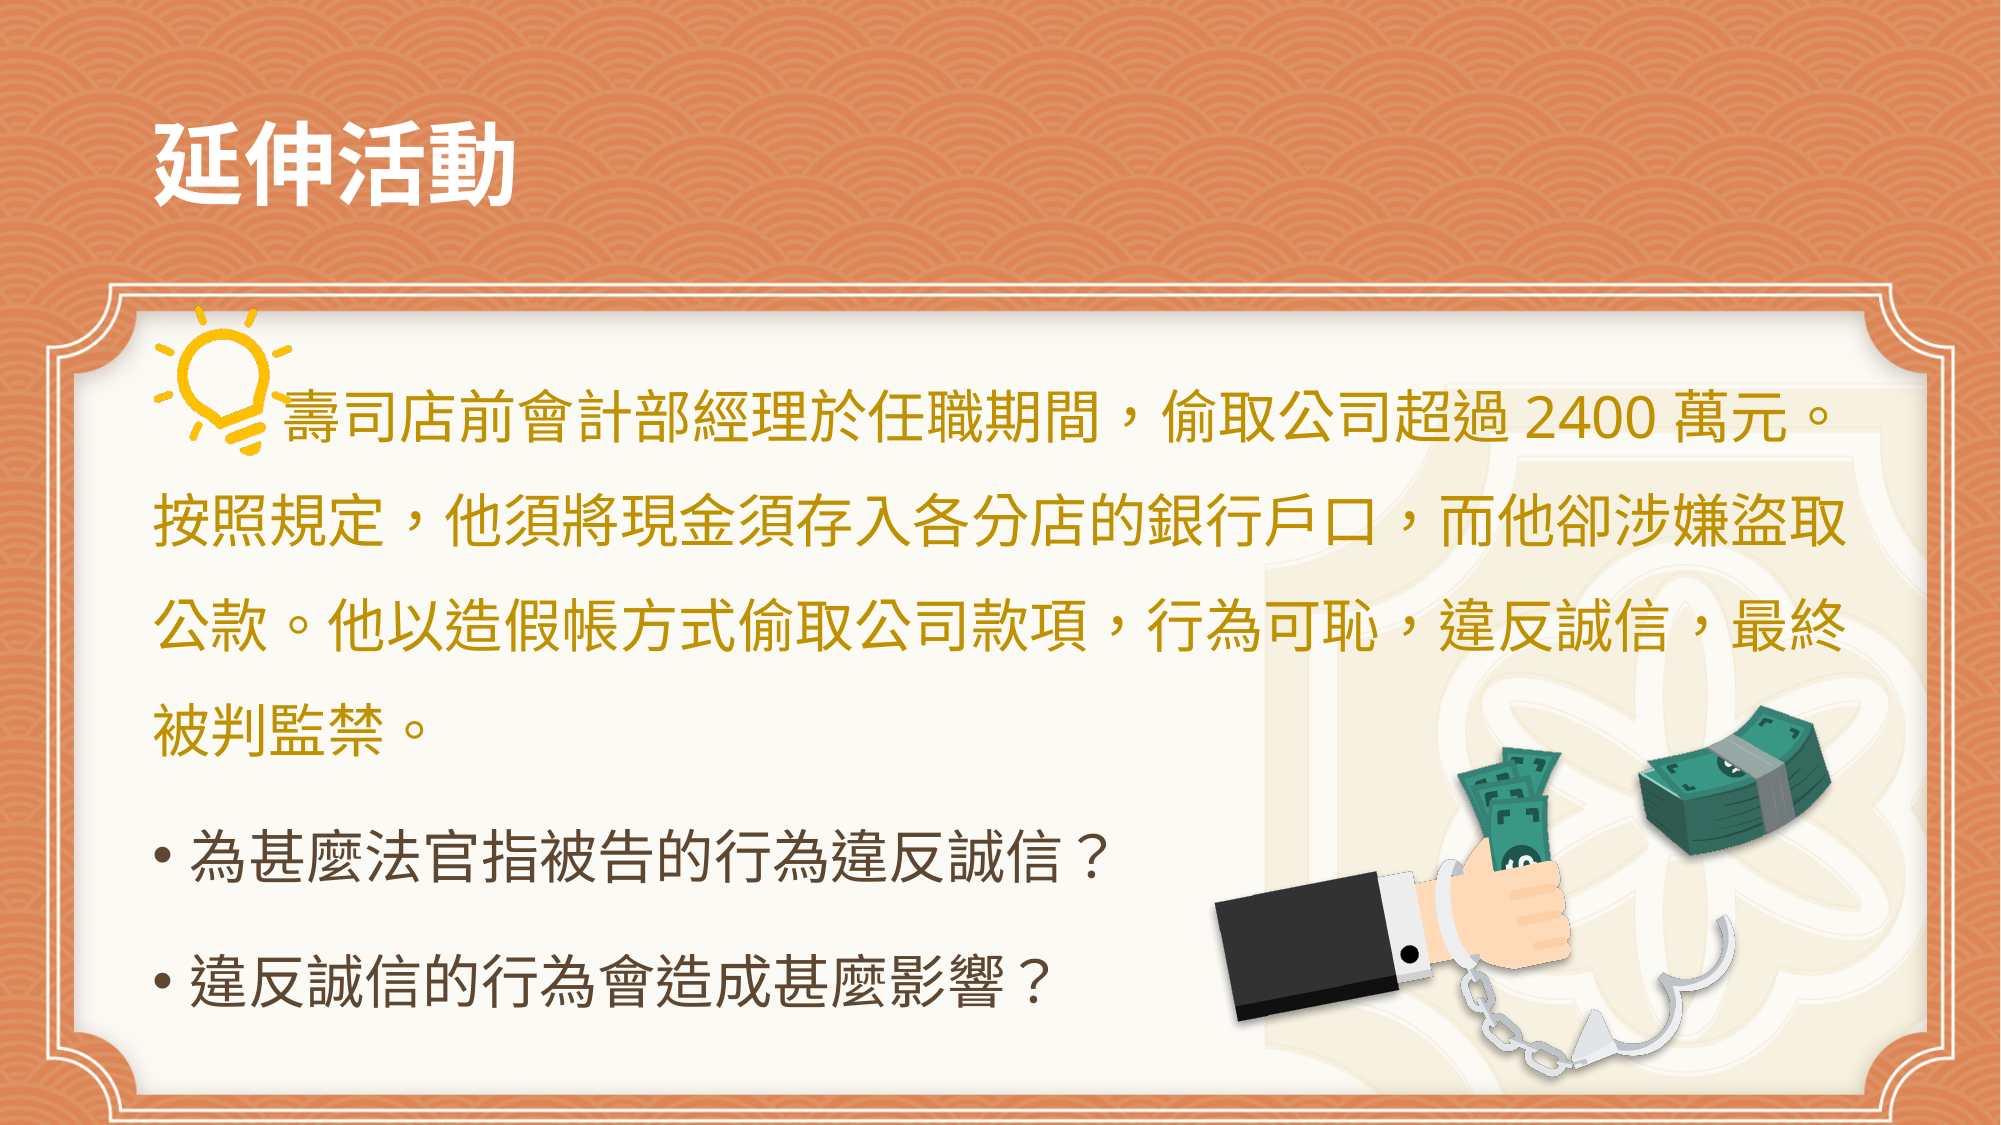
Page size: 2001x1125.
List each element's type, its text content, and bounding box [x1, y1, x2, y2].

list 壽司店前會計部經理於任職期間，偷取公司超過2400萬元。按照規定，他須將現金須存入各分店的銀行戶口，而他卻涉嫌盜取公款。他以造假帳方式偷取公司款項，行為可恥，違反誠信，最終被判監禁。 為甚麼法官指被告的行為違反誠信？ 違反誠信的行為會造成甚麼影響？ [137, 337, 1863, 1125]
title 延伸活動 [137, 59, 1863, 278]
picture [0, 0, 2001, 1125]
